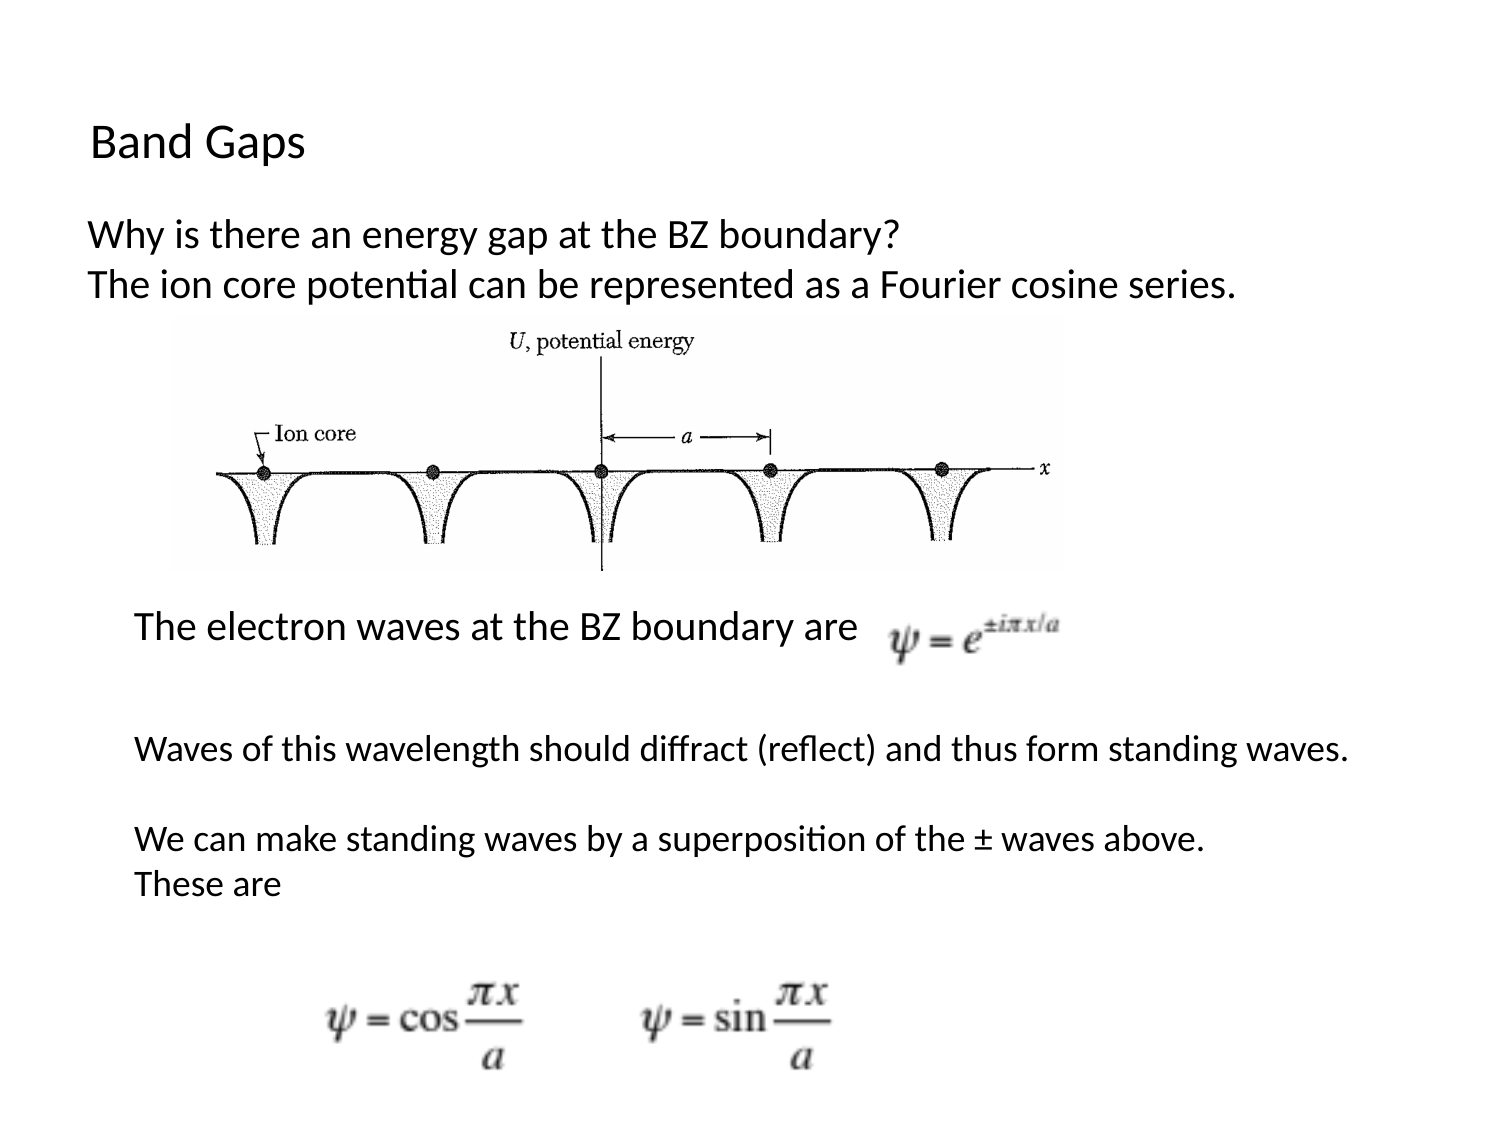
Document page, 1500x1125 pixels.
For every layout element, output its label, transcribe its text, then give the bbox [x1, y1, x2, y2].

picture [170, 315, 1063, 571]
text_box Why is there an energy gap at the BZ boundary? The ion core potential can be represented as a Fourier cosine series. [72, 199, 1262, 315]
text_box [319, 959, 526, 1074]
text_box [635, 959, 838, 1074]
text_box Waves of this wavelength should diffract (reflect) and thus form standing waves. We can make standing waves by a superposition of the ± waves above. These are [119, 716, 1367, 912]
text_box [882, 603, 1063, 670]
text_box The electron waves at the BZ boundary are [119, 591, 884, 657]
title Band Gaps [75, 45, 1425, 233]
